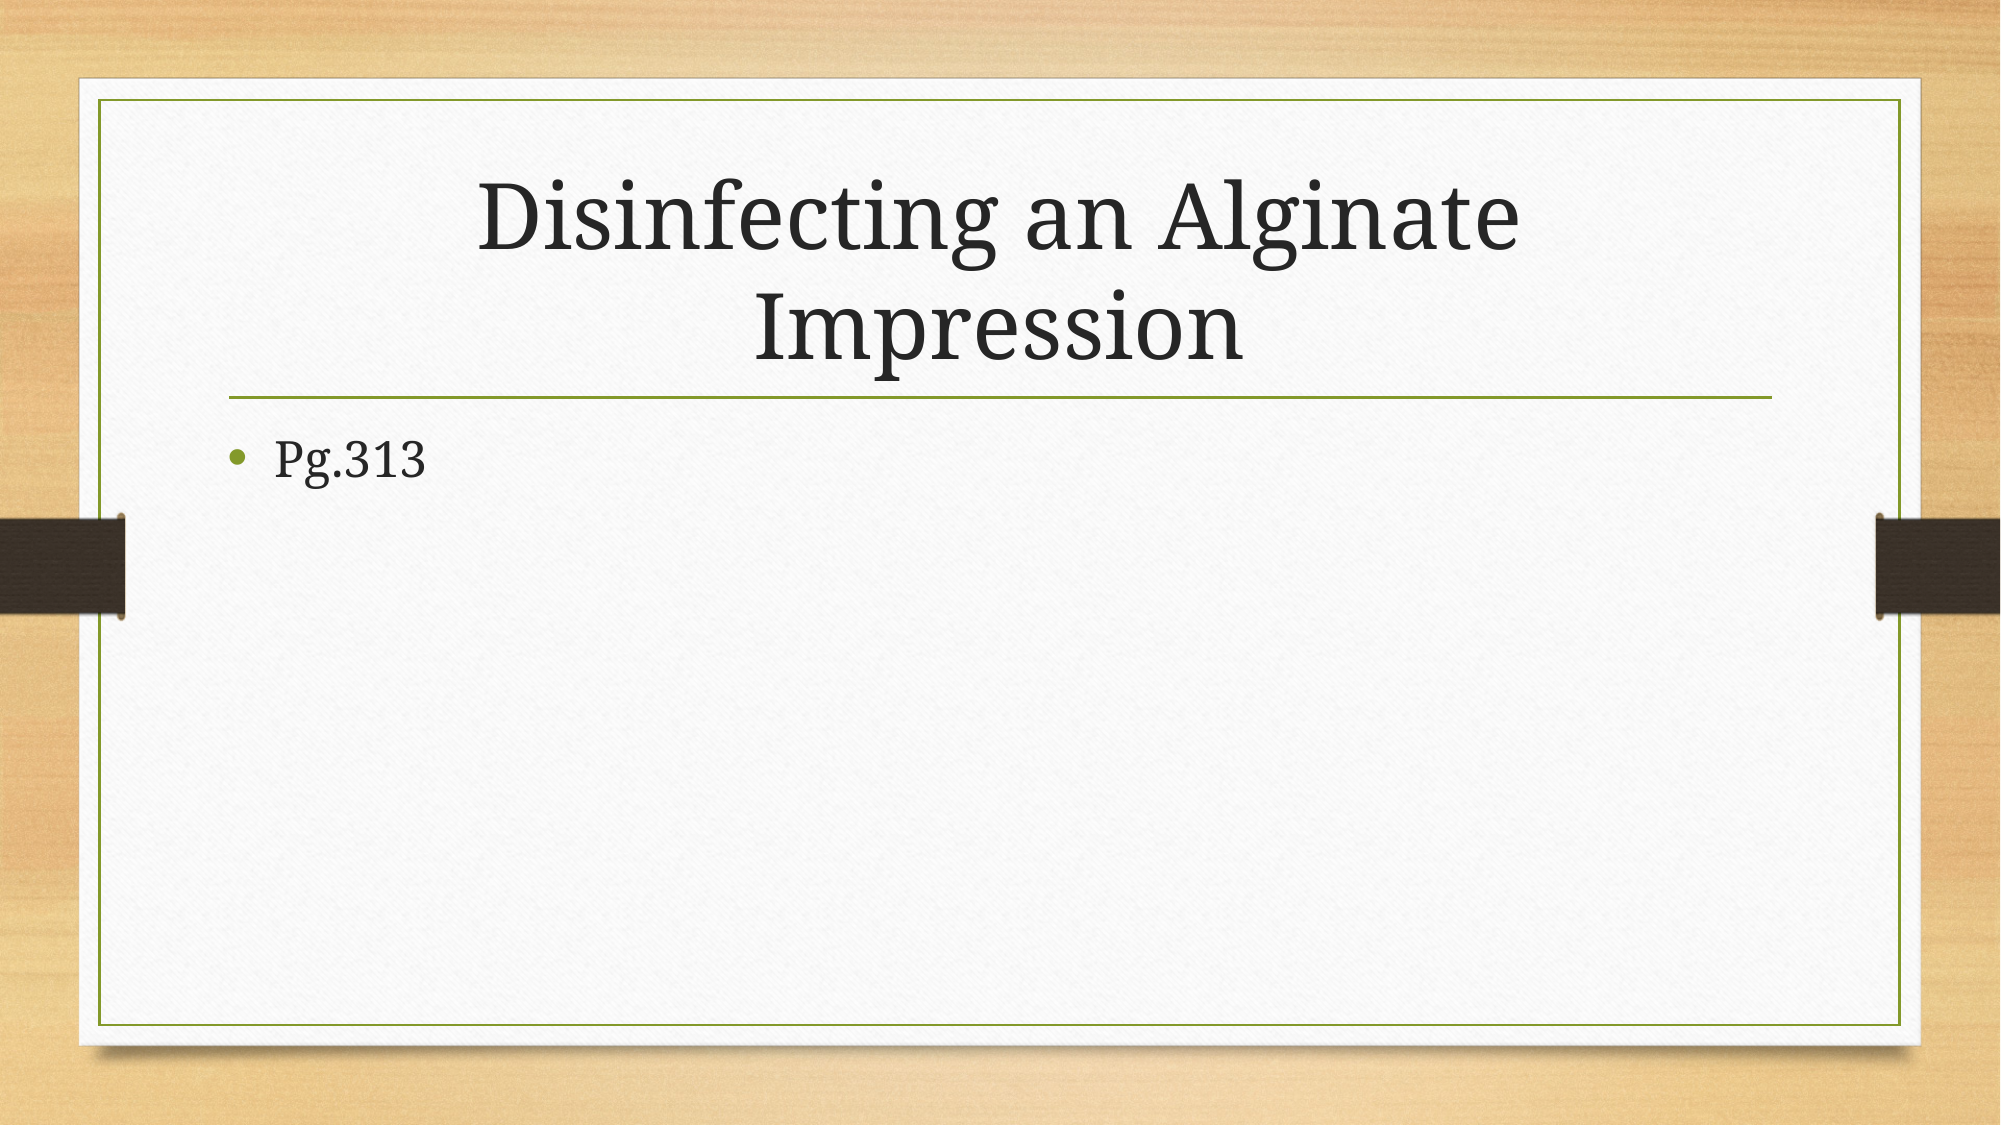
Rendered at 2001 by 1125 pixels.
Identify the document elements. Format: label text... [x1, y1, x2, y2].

list Pg.313 [212, 419, 1788, 964]
picture [0, 0, 2001, 1125]
title Disinfecting an Alginate Impression [212, 161, 1788, 375]
